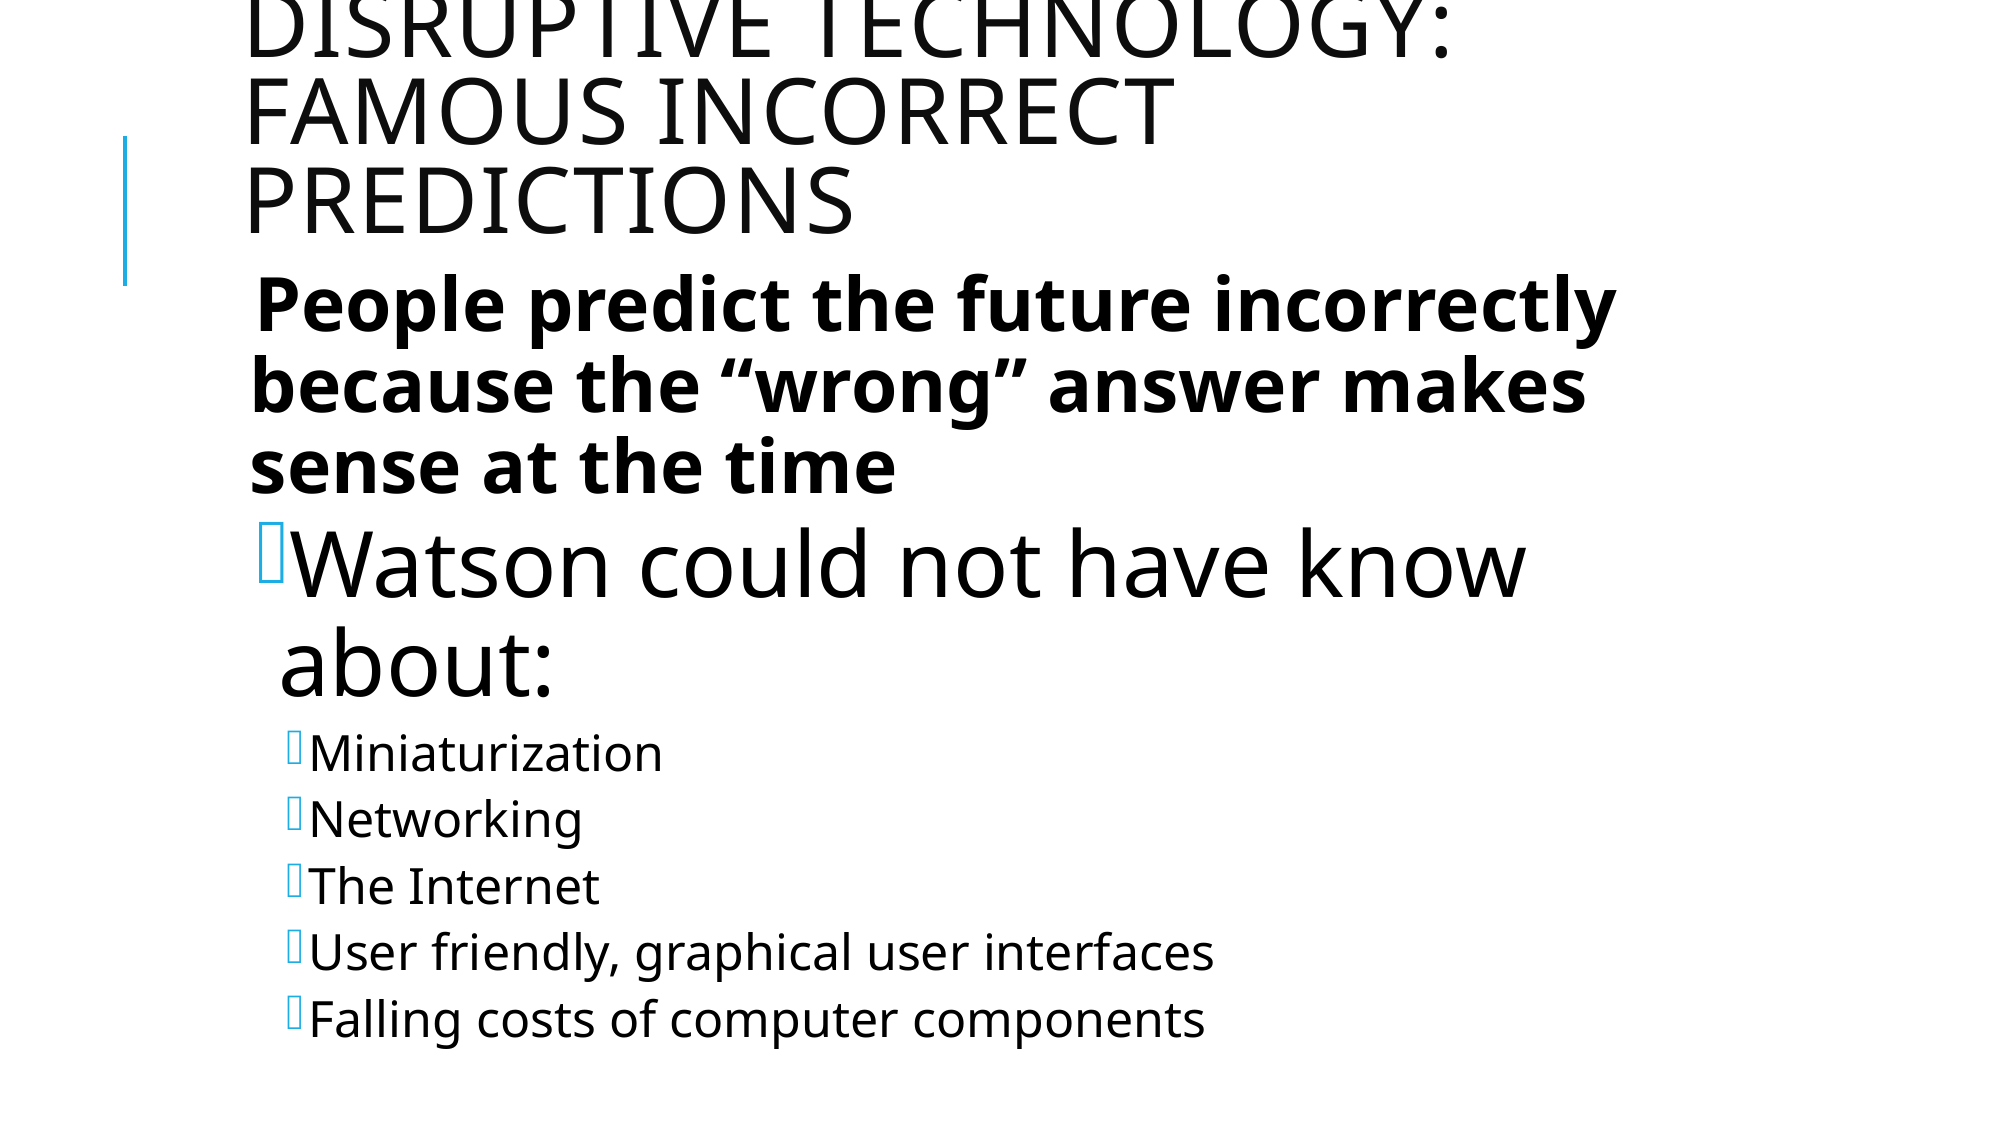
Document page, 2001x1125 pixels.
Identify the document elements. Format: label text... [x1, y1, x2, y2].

title Disruptive Technology: Famous Incorrect Predictions [227, 37, 1713, 200]
list People predict the future incorrectly because the “wrong” answer makes sense at the time Watson could not have know about: Miniaturization Networking The Internet User friendly, graphical user interfaces Falling costs of computer components [227, 200, 1750, 1100]
